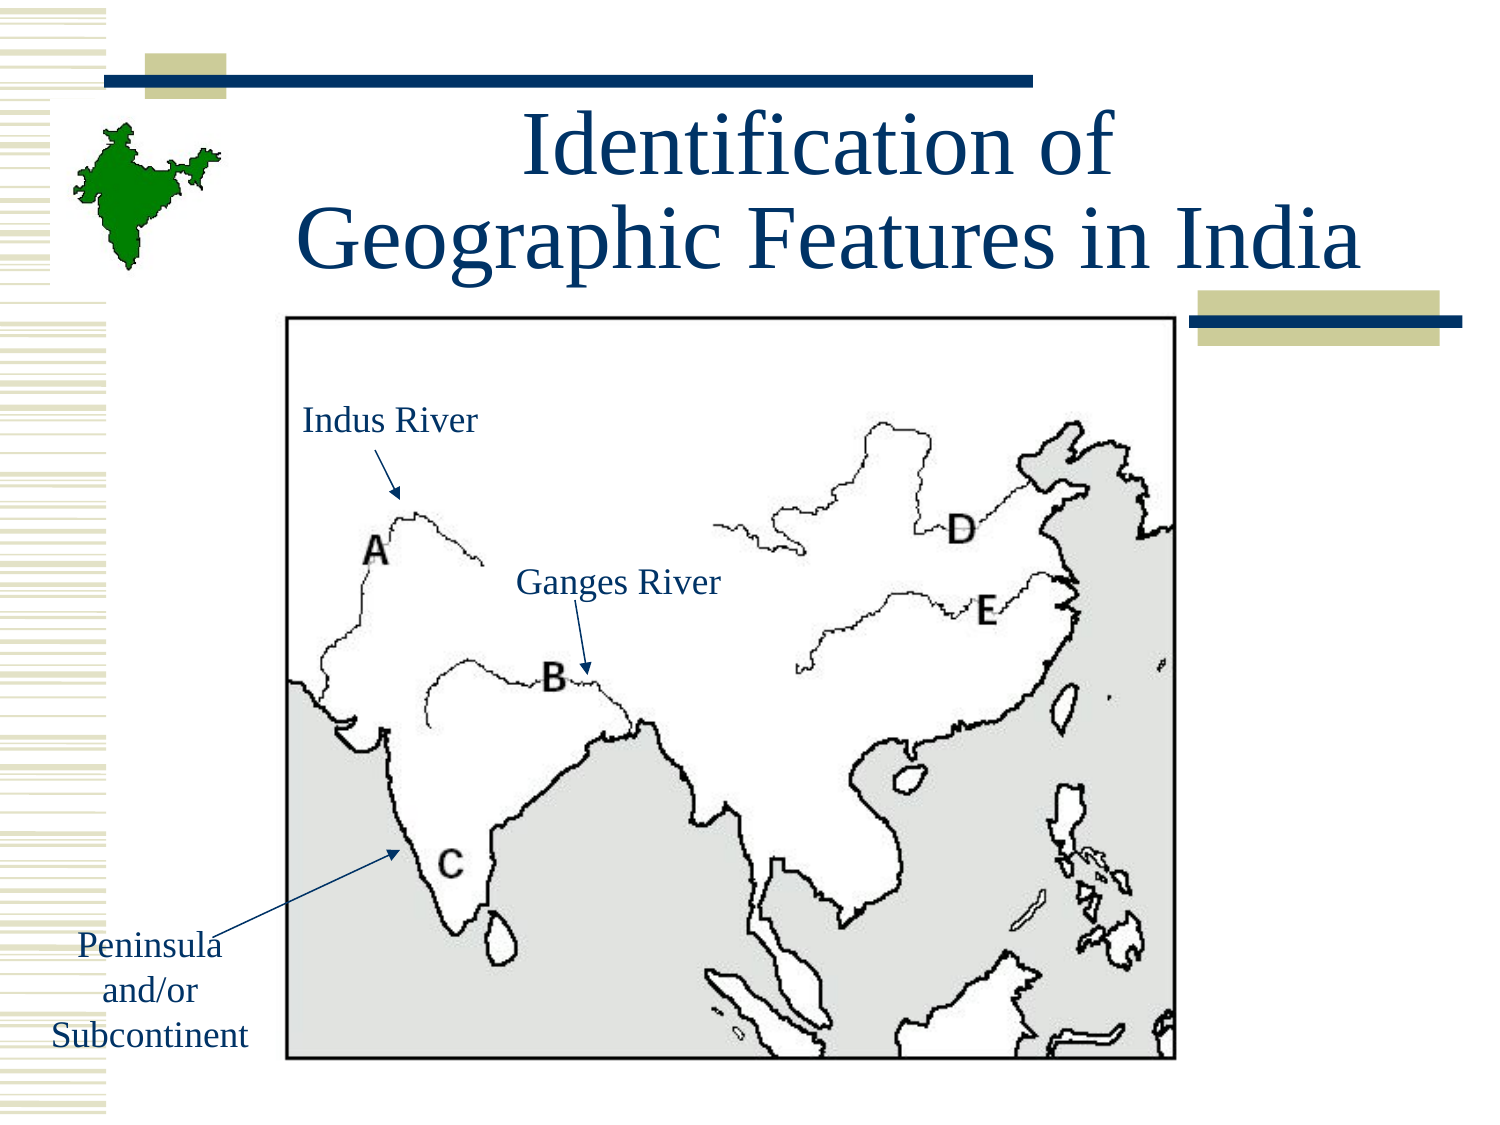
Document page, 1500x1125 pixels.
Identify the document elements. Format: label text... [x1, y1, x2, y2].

text_box Peninsula and/or Subcontinent [24, 912, 269, 1063]
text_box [274, 299, 1189, 1079]
title Identification of Geographic Features in India [237, 99, 1436, 288]
picture [49, 99, 237, 296]
